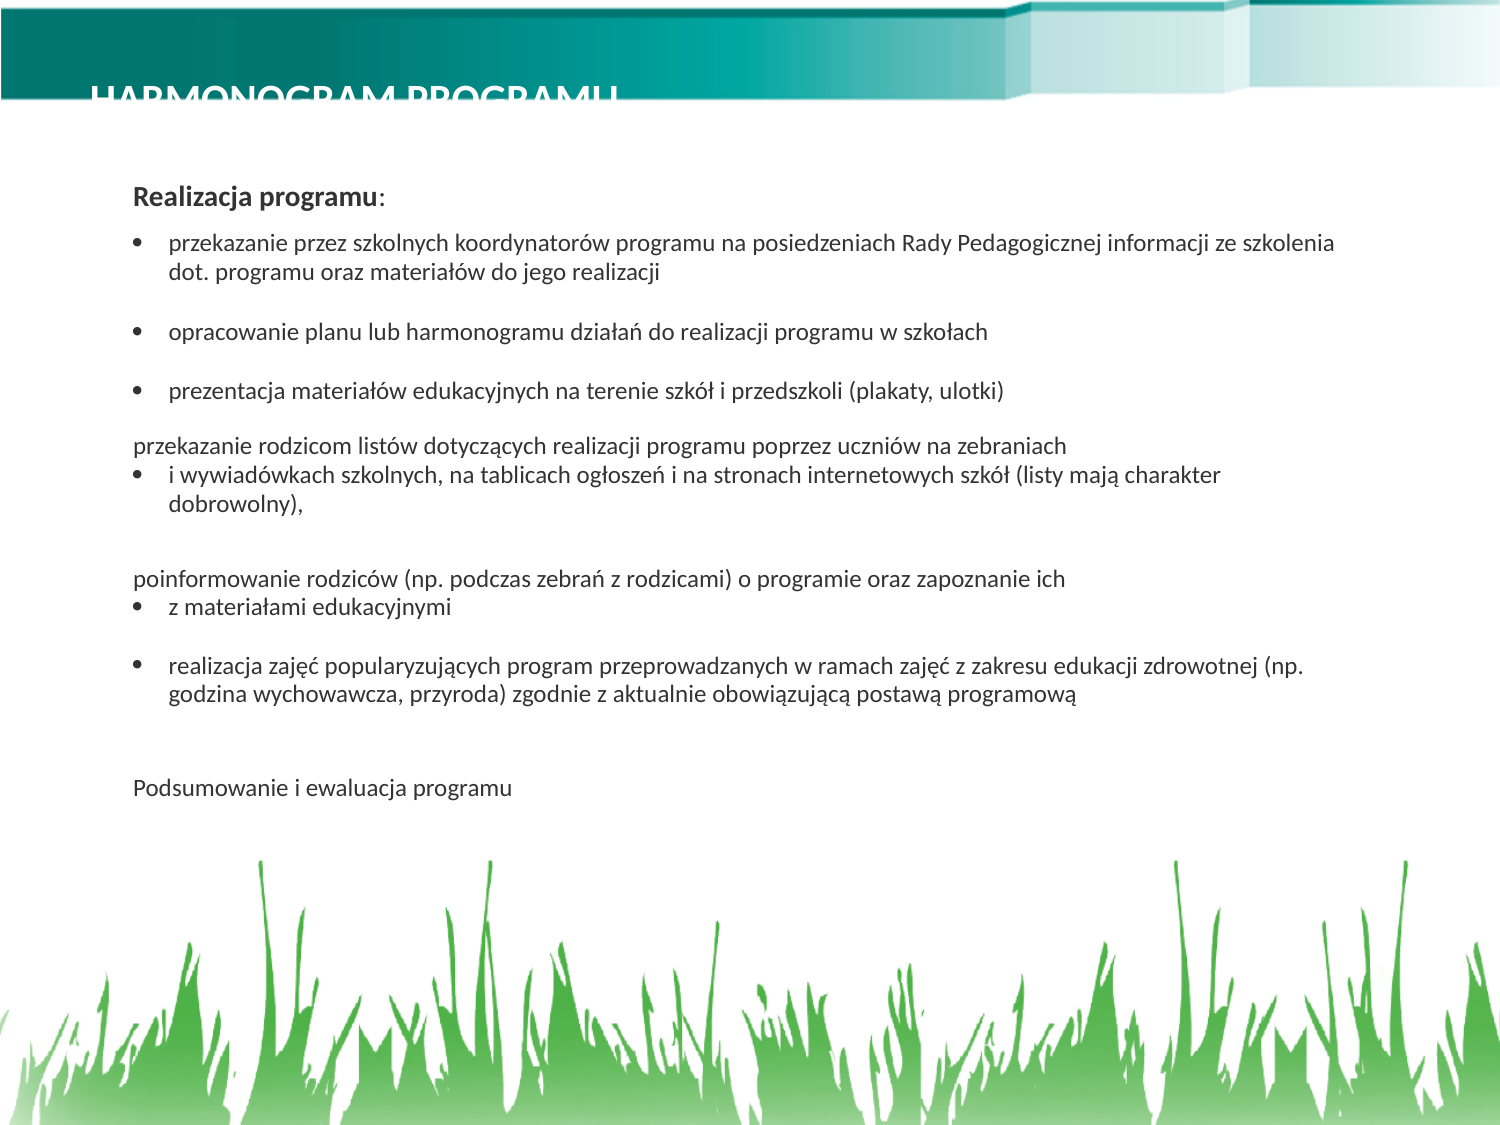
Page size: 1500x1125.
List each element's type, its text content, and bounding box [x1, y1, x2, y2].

table_cell prezentacja materiałów edukacyjnych na terenie szkół i przedszkoli (plakaty, ulotki) [118, 370, 1370, 428]
table_cell przekazanie przez szkolnych koordynatorów programu na posiedzeniach Rady Pedagogicznej informacji ze szkolenia dot. programu oraz materiałów do jego realizacji [118, 221, 1370, 311]
table_cell przekazanie rodzicom listów dotyczących realizacji programu poprzez uczniów na zebraniach i wywiadówkach szkolnych, na tablicach ogłoszeń i na stronach internetowych szkół (listy mają charakter dobrowolny), [118, 428, 1370, 561]
text_box HARMONOGRAM PROGRAMU [75, 33, 1425, 161]
table_cell poinformowanie rodziców (np. podczas zebrań z rodzicami) o programie oraz zapoznanie ich z materiałami edukacyjnymi [118, 561, 1370, 644]
table_cell Podsumowanie i ewaluacja programu [118, 767, 1370, 835]
table_header Realizacja programu: [118, 173, 1370, 221]
table_cell opracowanie planu lub harmonogramu działań do realizacji programu w szkołach [118, 311, 1370, 370]
table_cell realizacja zajęć popularyzujących program przeprowadzanych w ramach zajęć z zakresu edukacji zdrowotnej (np. godzina wychowawcza, przyroda) zgodnie z aktualnie obowiązującą postawą programową [118, 644, 1370, 767]
picture [0, 0, 1500, 1125]
